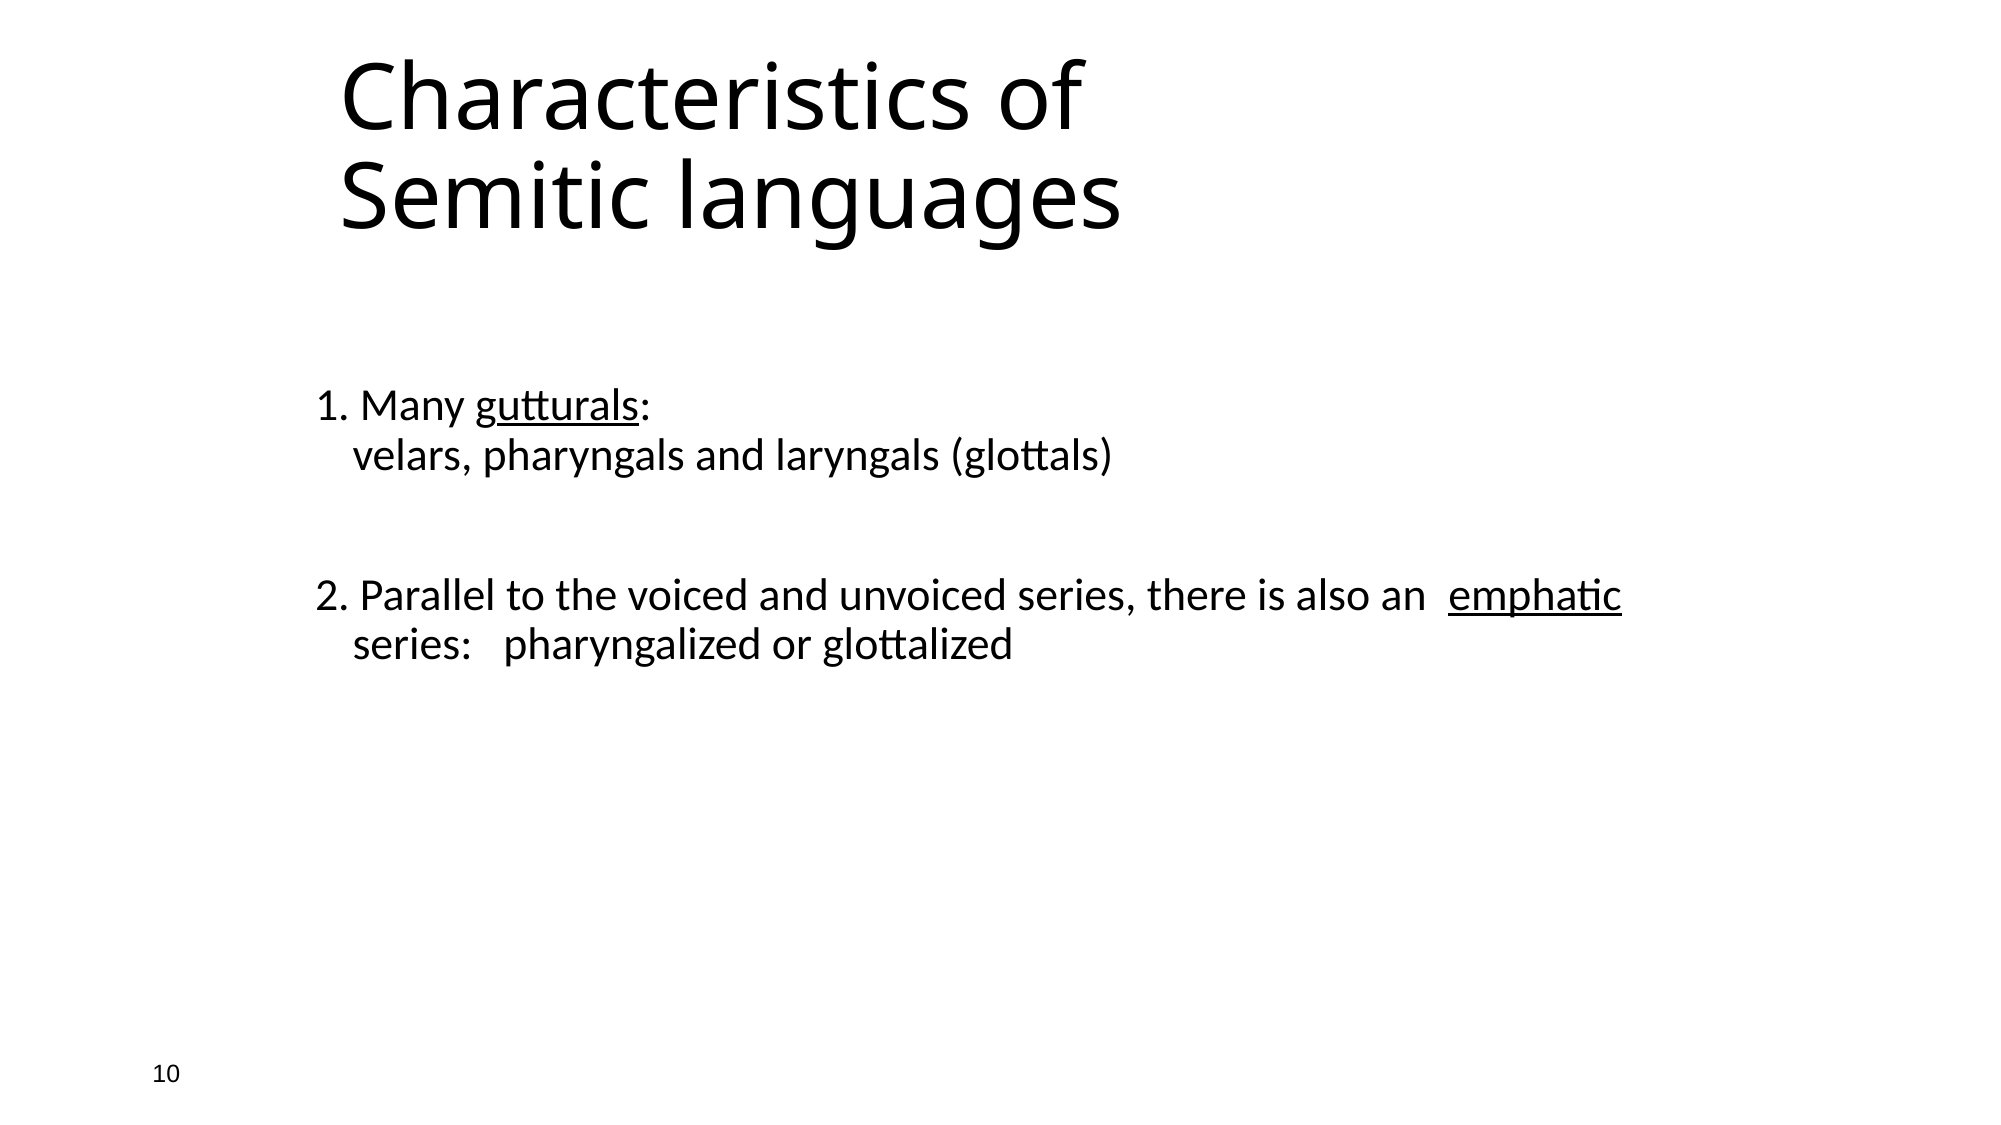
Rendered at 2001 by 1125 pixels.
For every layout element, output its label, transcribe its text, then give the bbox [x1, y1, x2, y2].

list 1. Many gutturals: velars, pharyngals and laryngals (glottals) 2. Parallel to the voiced and unvoiced series, there is also an emphatic series: pharyngalized or glottalized [300, 373, 1698, 1048]
slide_number 10 [137, 1042, 588, 1103]
title Characteristics of Semitic languages [324, 31, 1673, 268]
